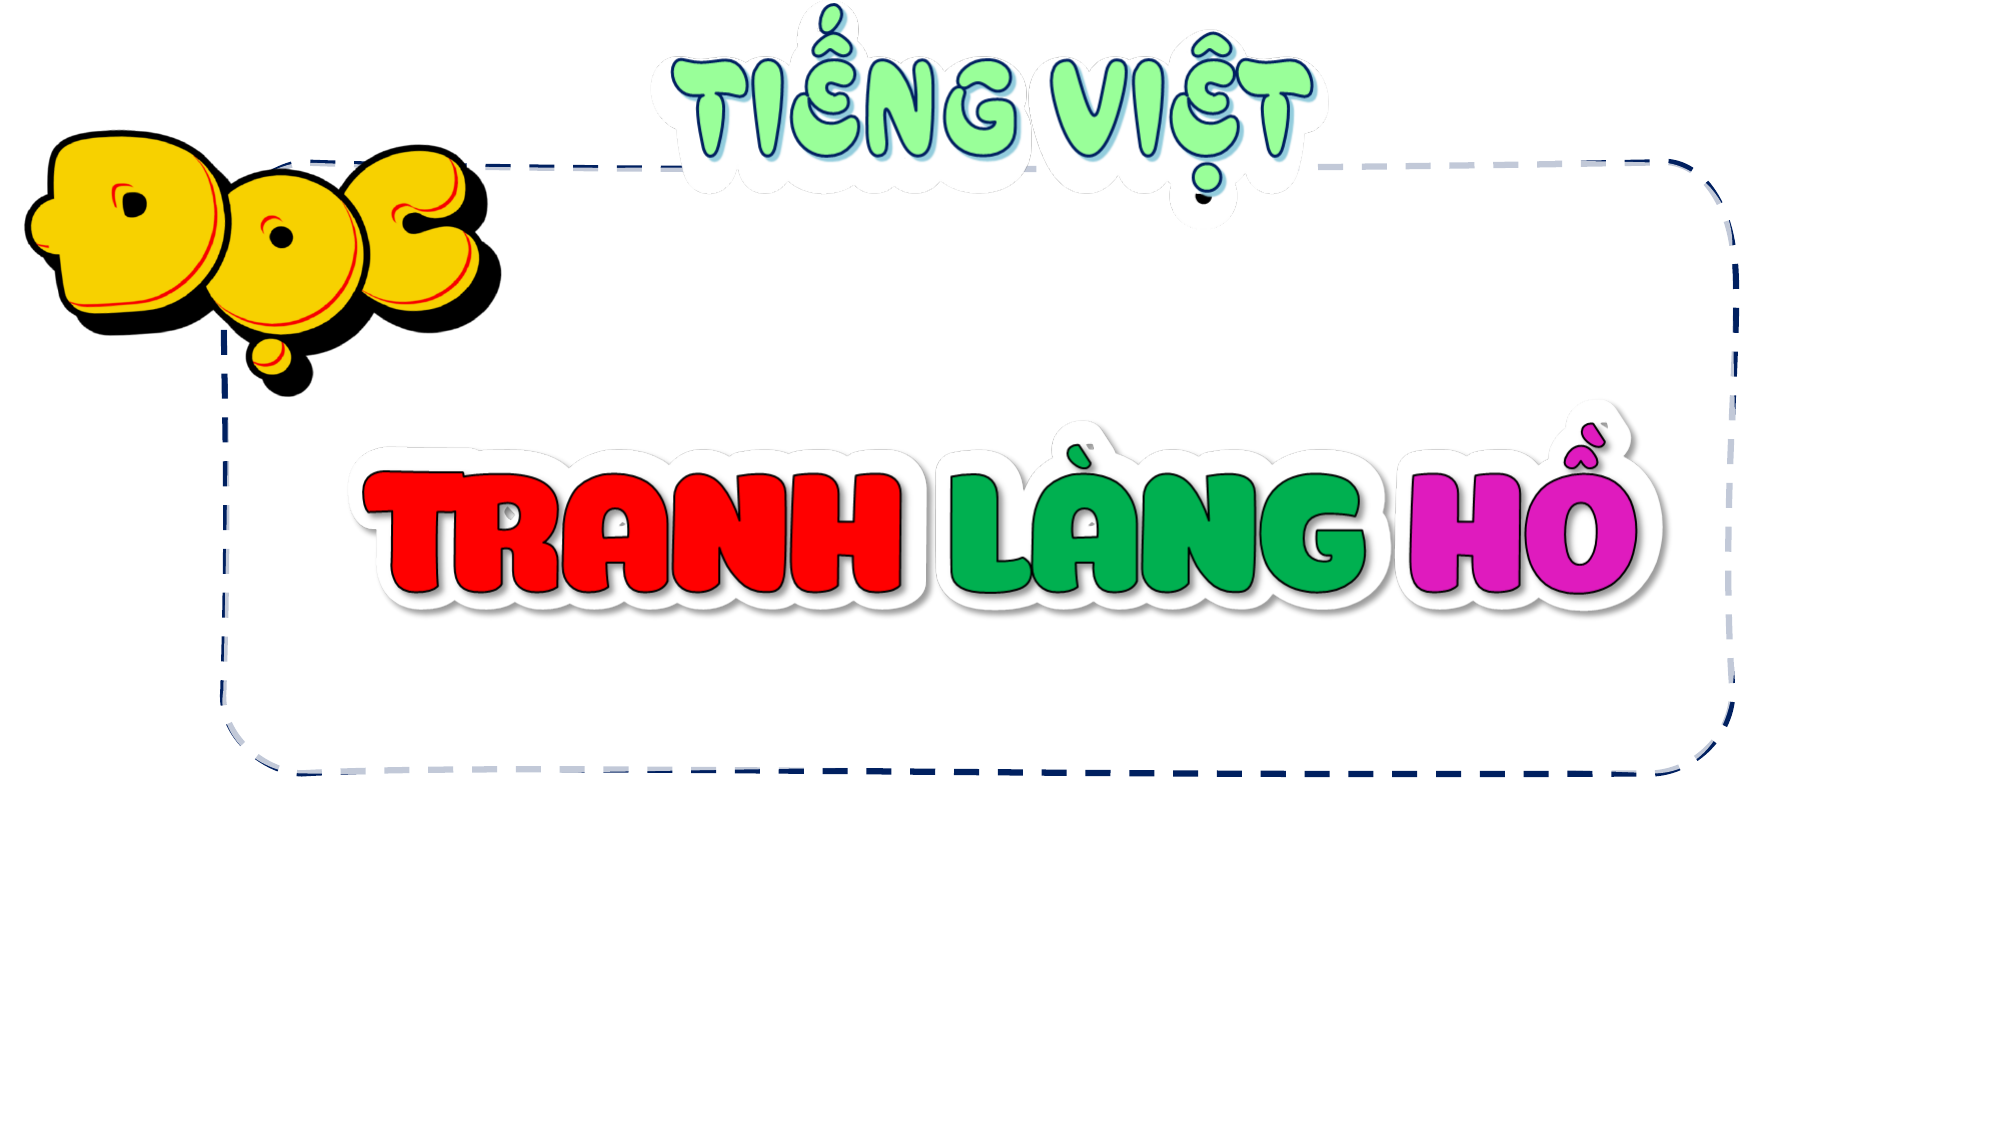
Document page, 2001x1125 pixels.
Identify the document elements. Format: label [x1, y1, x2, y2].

picture [0, 104, 1730, 649]
text_box [221, 159, 1738, 776]
picture [582, 0, 1402, 231]
